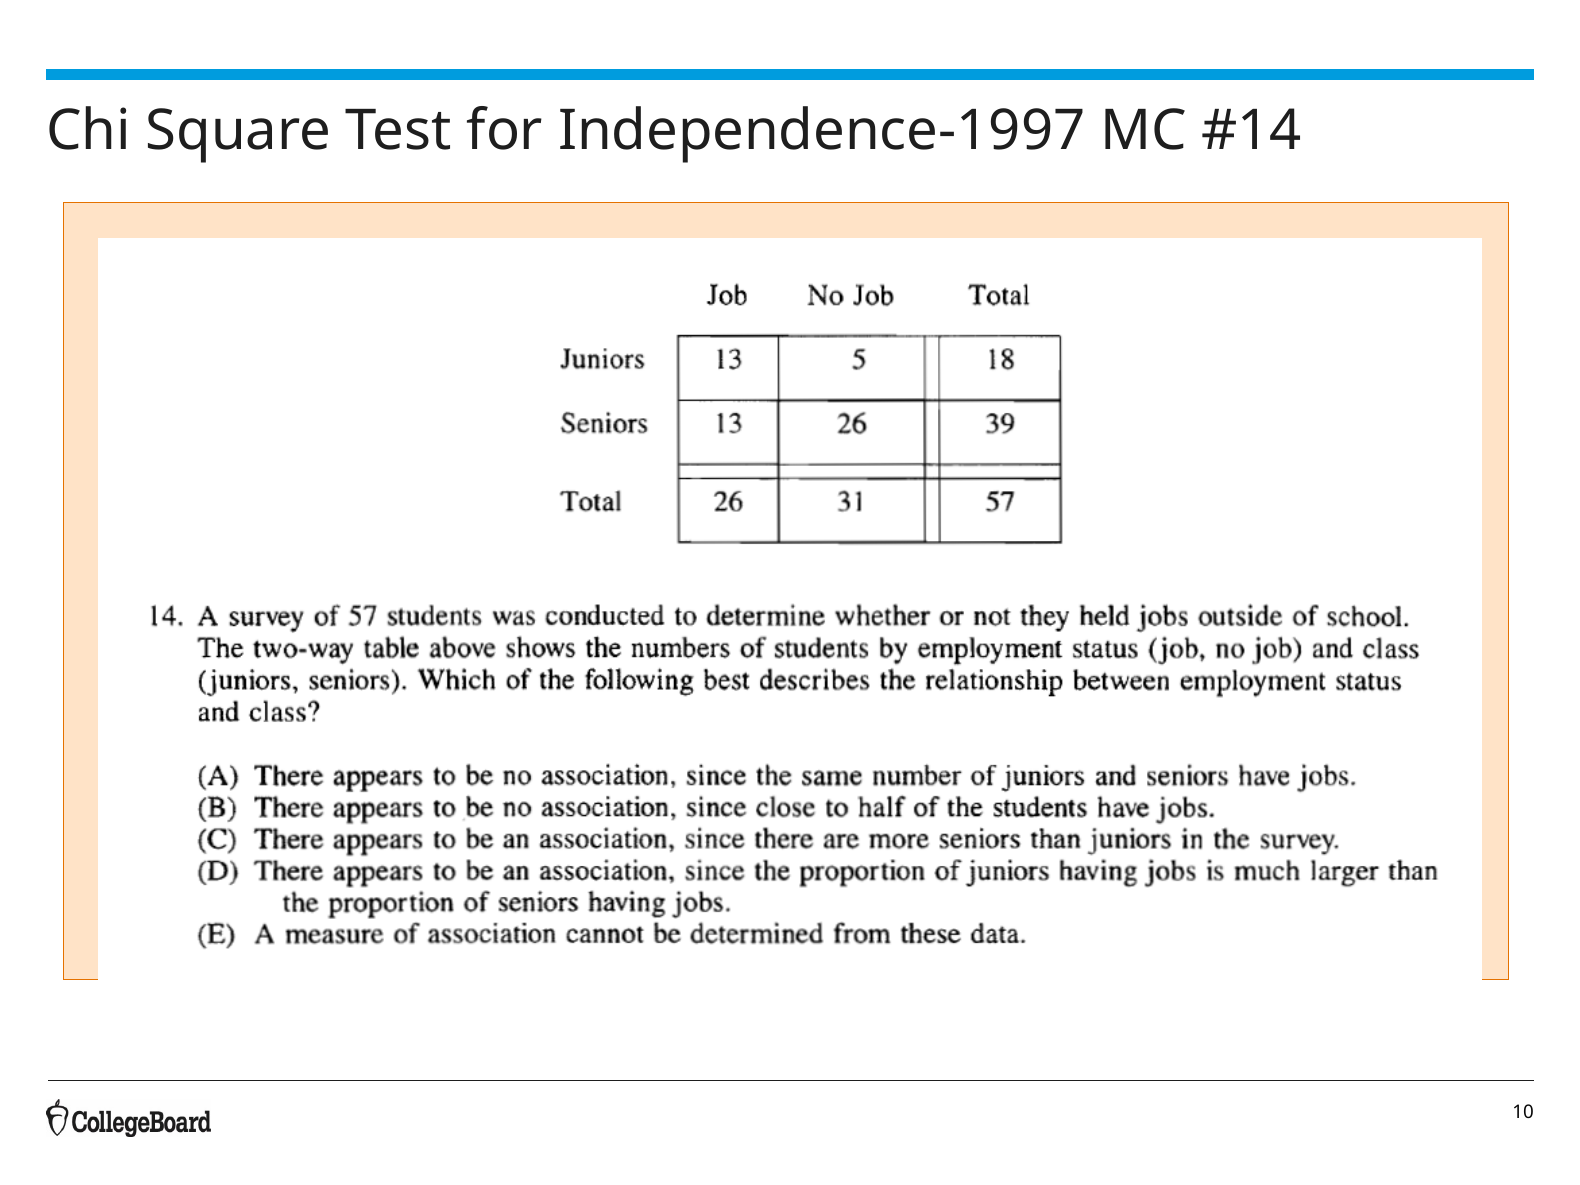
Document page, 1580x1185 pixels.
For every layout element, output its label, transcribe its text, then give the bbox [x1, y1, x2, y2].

picture [46, 1099, 211, 1137]
title Chi Square Test for Independence-1997 MC #14 [45, 92, 1509, 165]
list [63, 202, 1509, 980]
picture [98, 237, 1482, 989]
